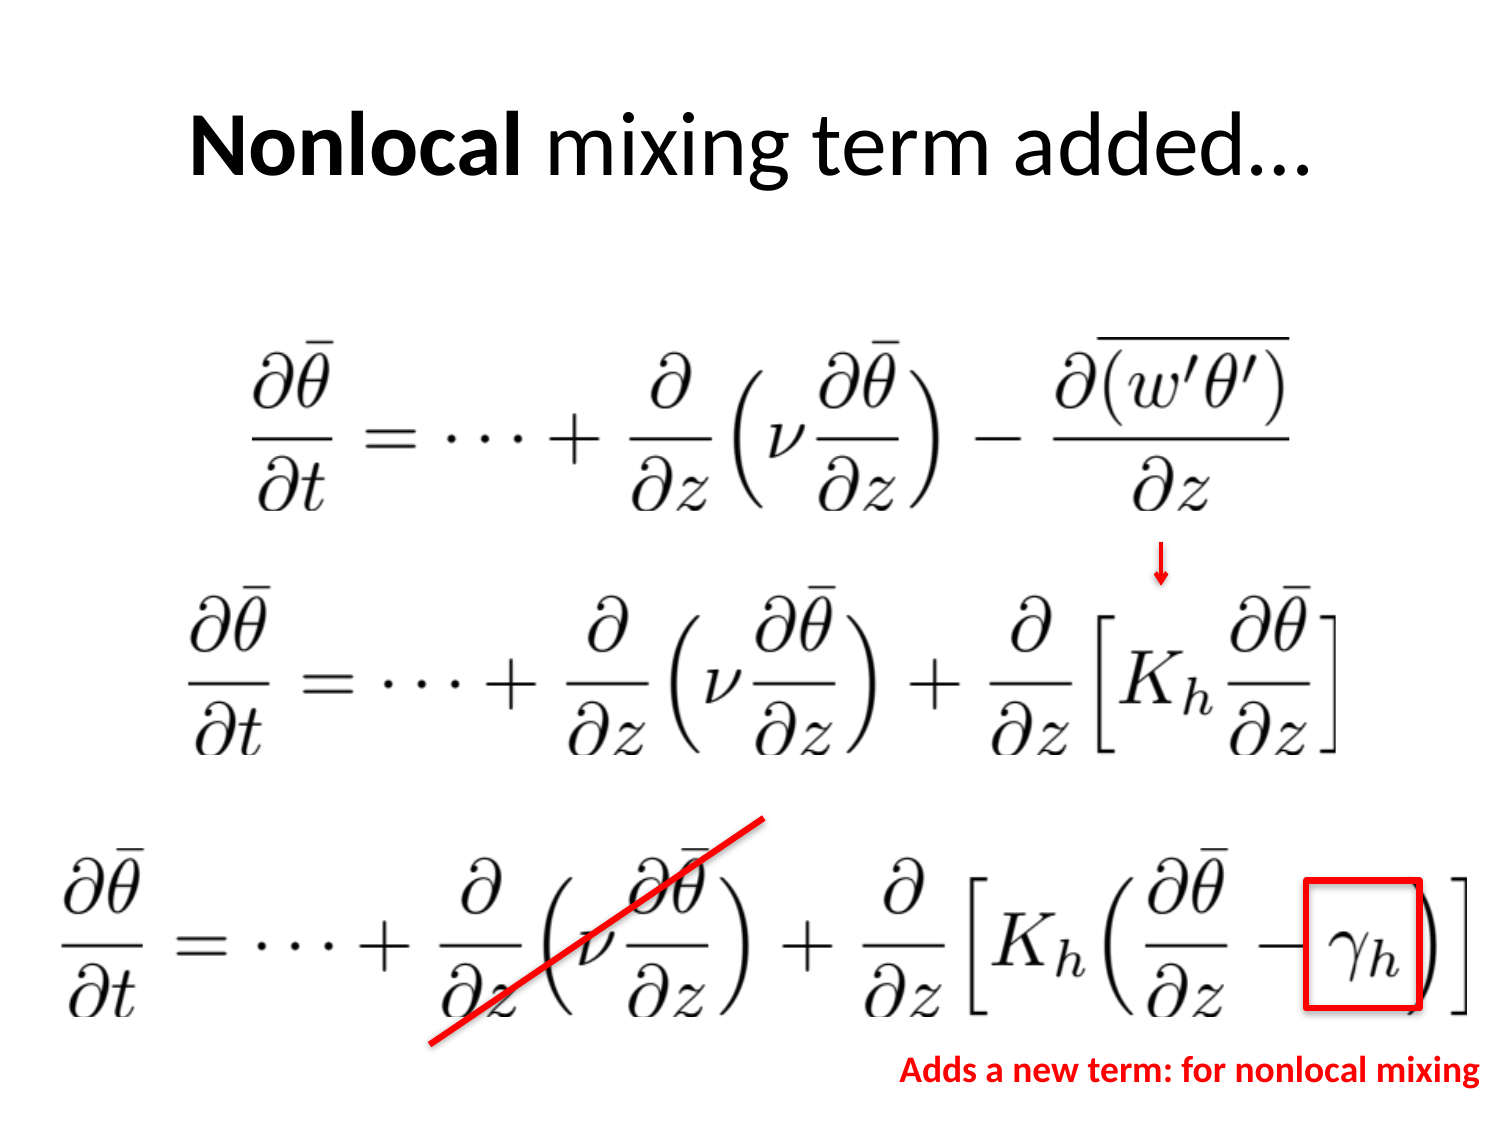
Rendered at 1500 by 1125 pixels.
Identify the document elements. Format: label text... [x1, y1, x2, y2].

text_box Adds a new term: for nonlocal mixing [884, 1037, 1496, 1098]
picture [251, 336, 1290, 511]
picture [764, 847, 1468, 1017]
slide_number 44 [1074, 1042, 1425, 1103]
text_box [429, 817, 764, 1045]
title Nonlocal mixing term added… [75, 45, 1425, 233]
picture [60, 847, 429, 1017]
picture [187, 585, 1336, 755]
